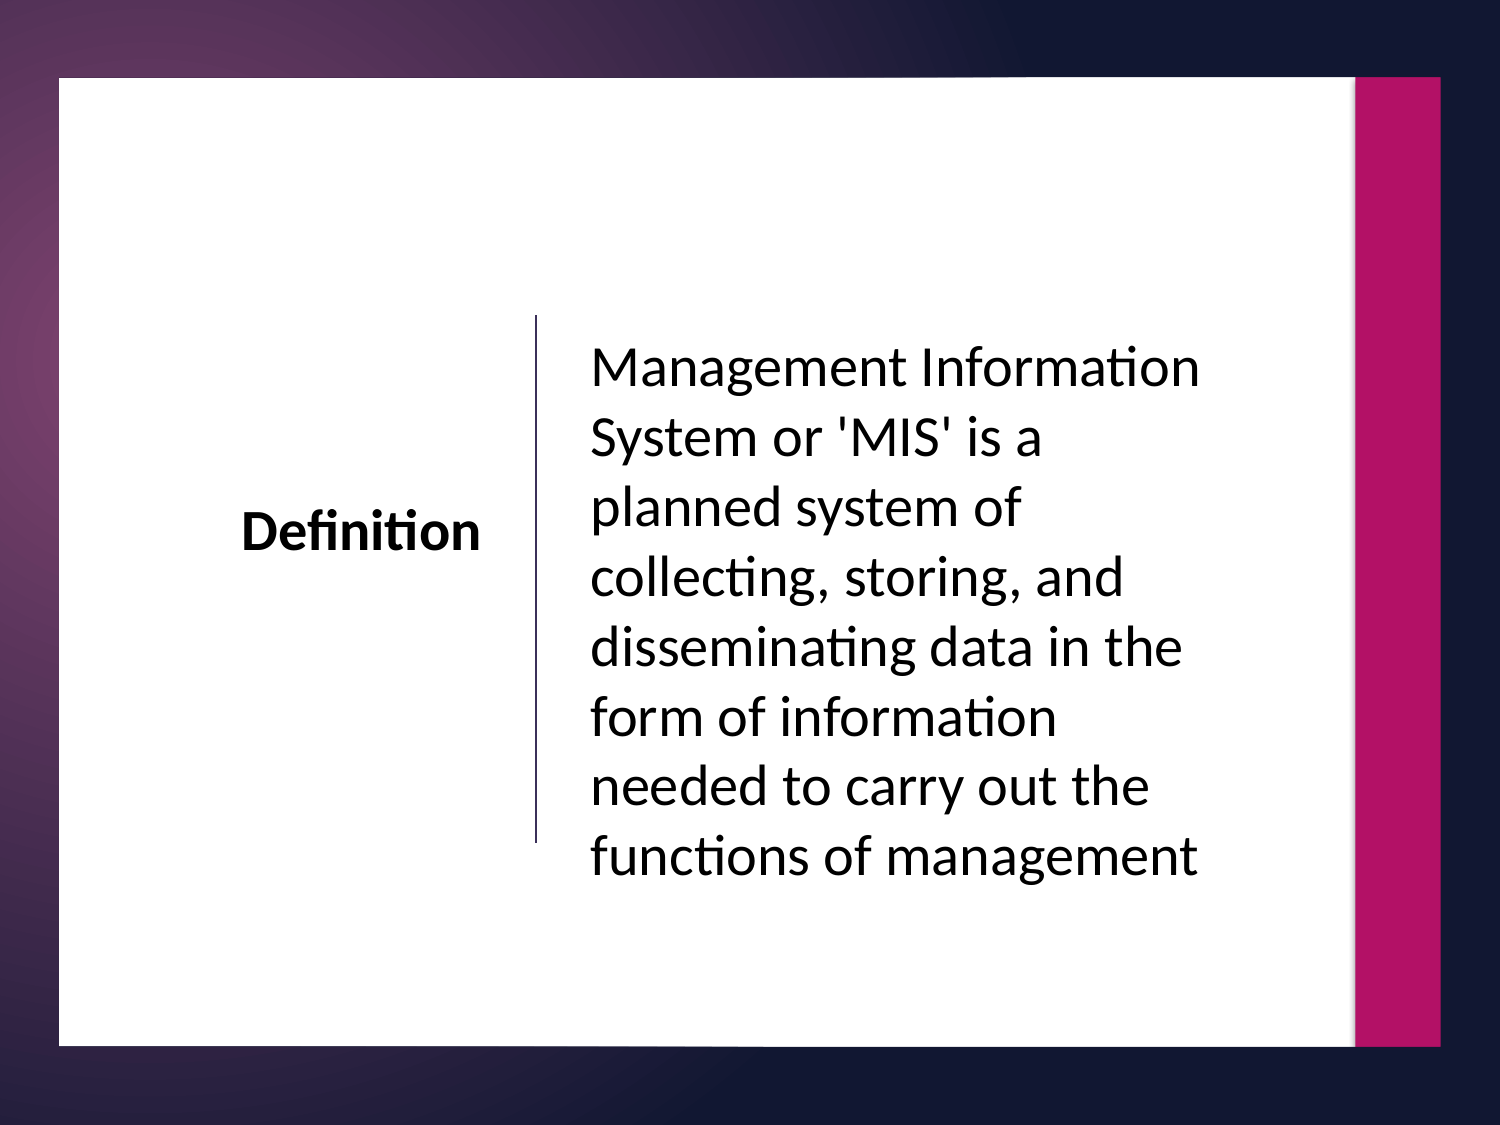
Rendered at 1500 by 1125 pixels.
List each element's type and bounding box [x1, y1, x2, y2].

text_box [0, 0, 1500, 1125]
